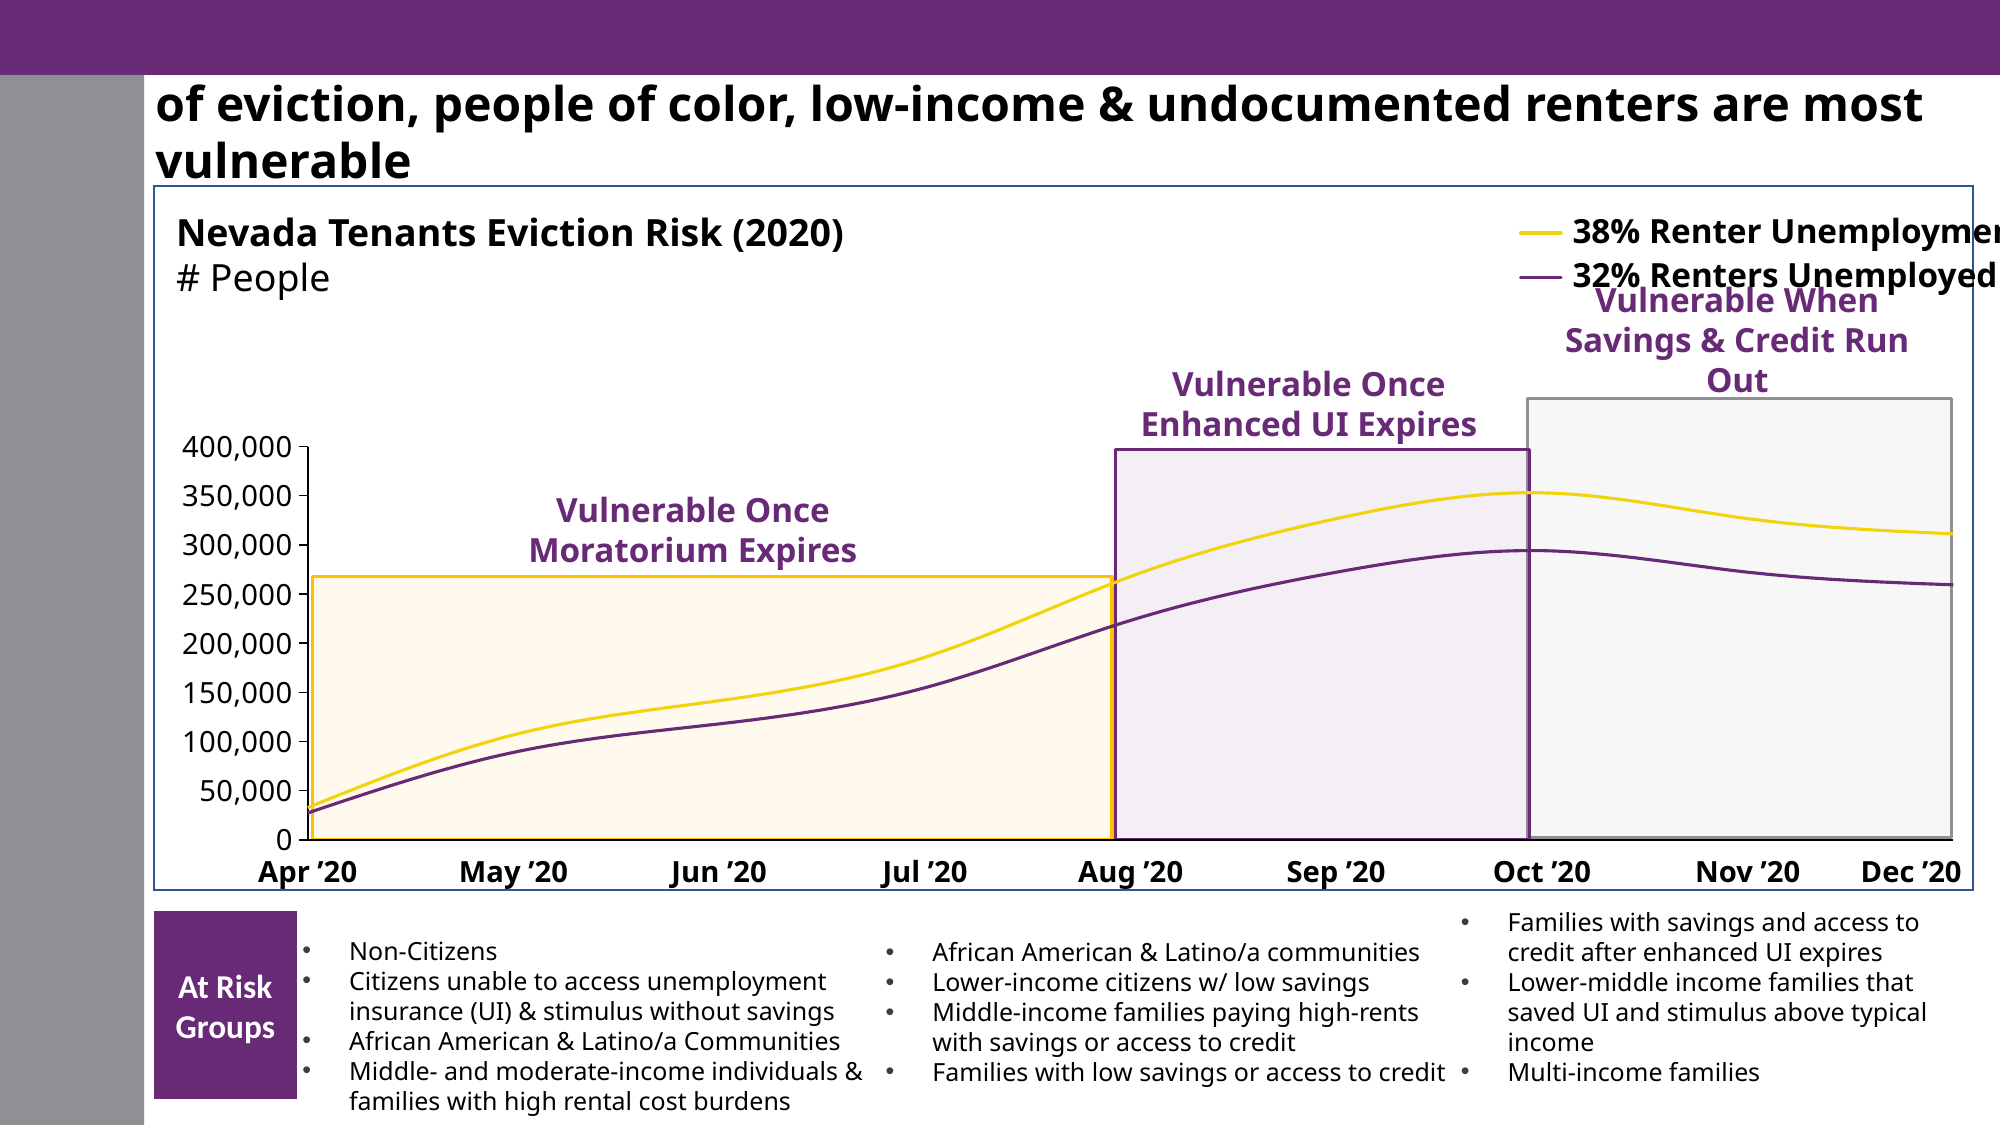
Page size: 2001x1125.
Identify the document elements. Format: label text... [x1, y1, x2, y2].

text_box Apr ’20 [265, 862, 350, 889]
text_box Sep ’20 [1293, 862, 1380, 889]
text_box [153, 185, 1974, 891]
text_box [0, 74, 145, 1125]
text_box African American & Latino/a communities Lower-income citizens w/ low savings Middle-income families paying high-rents with savings or access to credit Families with low savings or access to credit [885, 936, 1453, 1087]
text_box The COVID-19 eviction crisis will have 3 phases; of the ~300K Nevadans at risk of eviction, people of color, low-income & undocumented renters are most vulnerable [145, 157, 2000, 253]
text_box 32% Renters Unemployed [1572, 258, 1910, 295]
text_box Jun ’20 [678, 862, 760, 889]
text_box Oct ’20 [1499, 862, 1585, 889]
text_box Nevada Tenants Eviction Risk (2020) # People [161, 201, 884, 306]
text_box At Risk Groups [152, 909, 299, 1101]
text_box Jul ’20 [889, 862, 962, 889]
text_box Non-Citizens Citizens unable to access unemployment insurance (UI) & stimulus without savings African American & Latino/a Communities Middle- and moderate-income individuals & families with high rental cost burdens [302, 935, 878, 1116]
text_box May ’20 [467, 862, 560, 889]
text_box Aug ’20 [1086, 862, 1176, 889]
text_box 38% Renter Unemployment [1572, 214, 1933, 251]
text_box Dec ’20 [1867, 862, 1955, 889]
chart [168, 425, 1967, 862]
text_box Nov ’20 [1703, 862, 1792, 889]
text_box [0, 0, 2000, 76]
text_box Families with savings and access to credit after enhanced UI expires Lower-middle income families that saved UI and stimulus above typical income Multi-income families [1460, 906, 1973, 1087]
